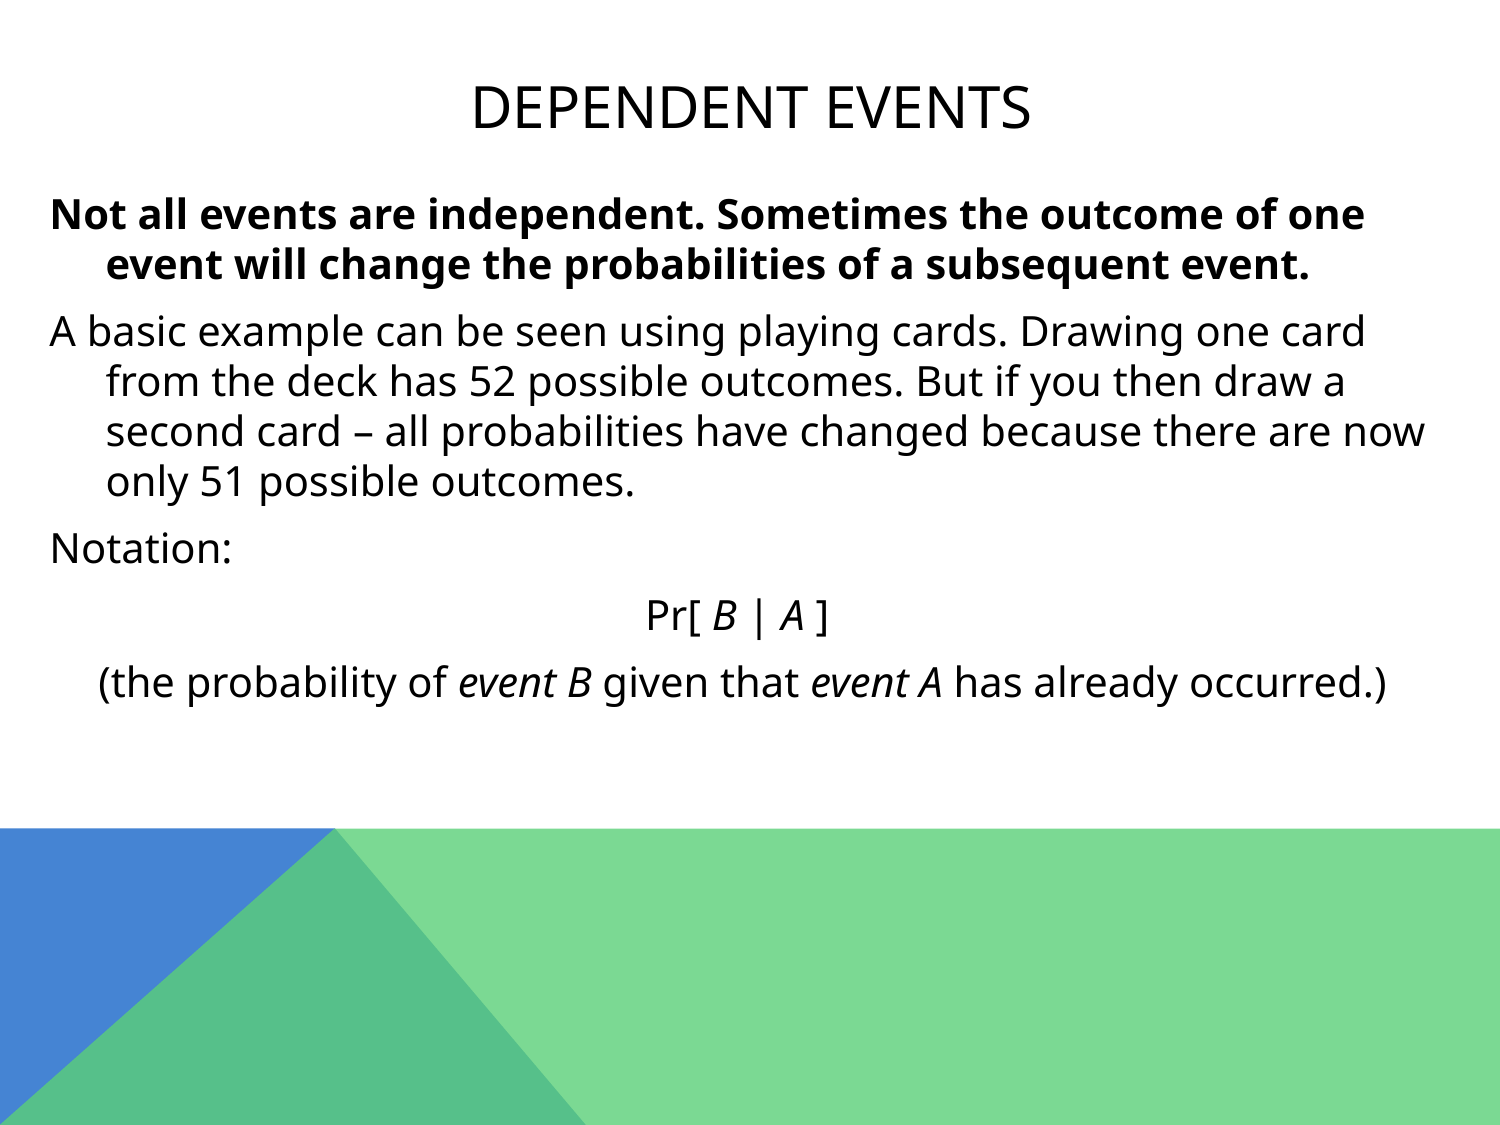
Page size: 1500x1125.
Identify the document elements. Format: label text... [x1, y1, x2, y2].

title Dependent Events [135, 60, 1369, 150]
list Not all events are independent. Sometimes the outcome of one event will change the probabilities of a subsequent event. A basic example can be seen using playing cards. Drawing one card from the deck has 52 possible outcomes. But if you then draw a second card – all probabilities have changed because there are now only 51 possible outcomes. Notation: Pr[ B | A ] (the probability of event B given that event A has already occurred.) [34, 180, 1451, 768]
